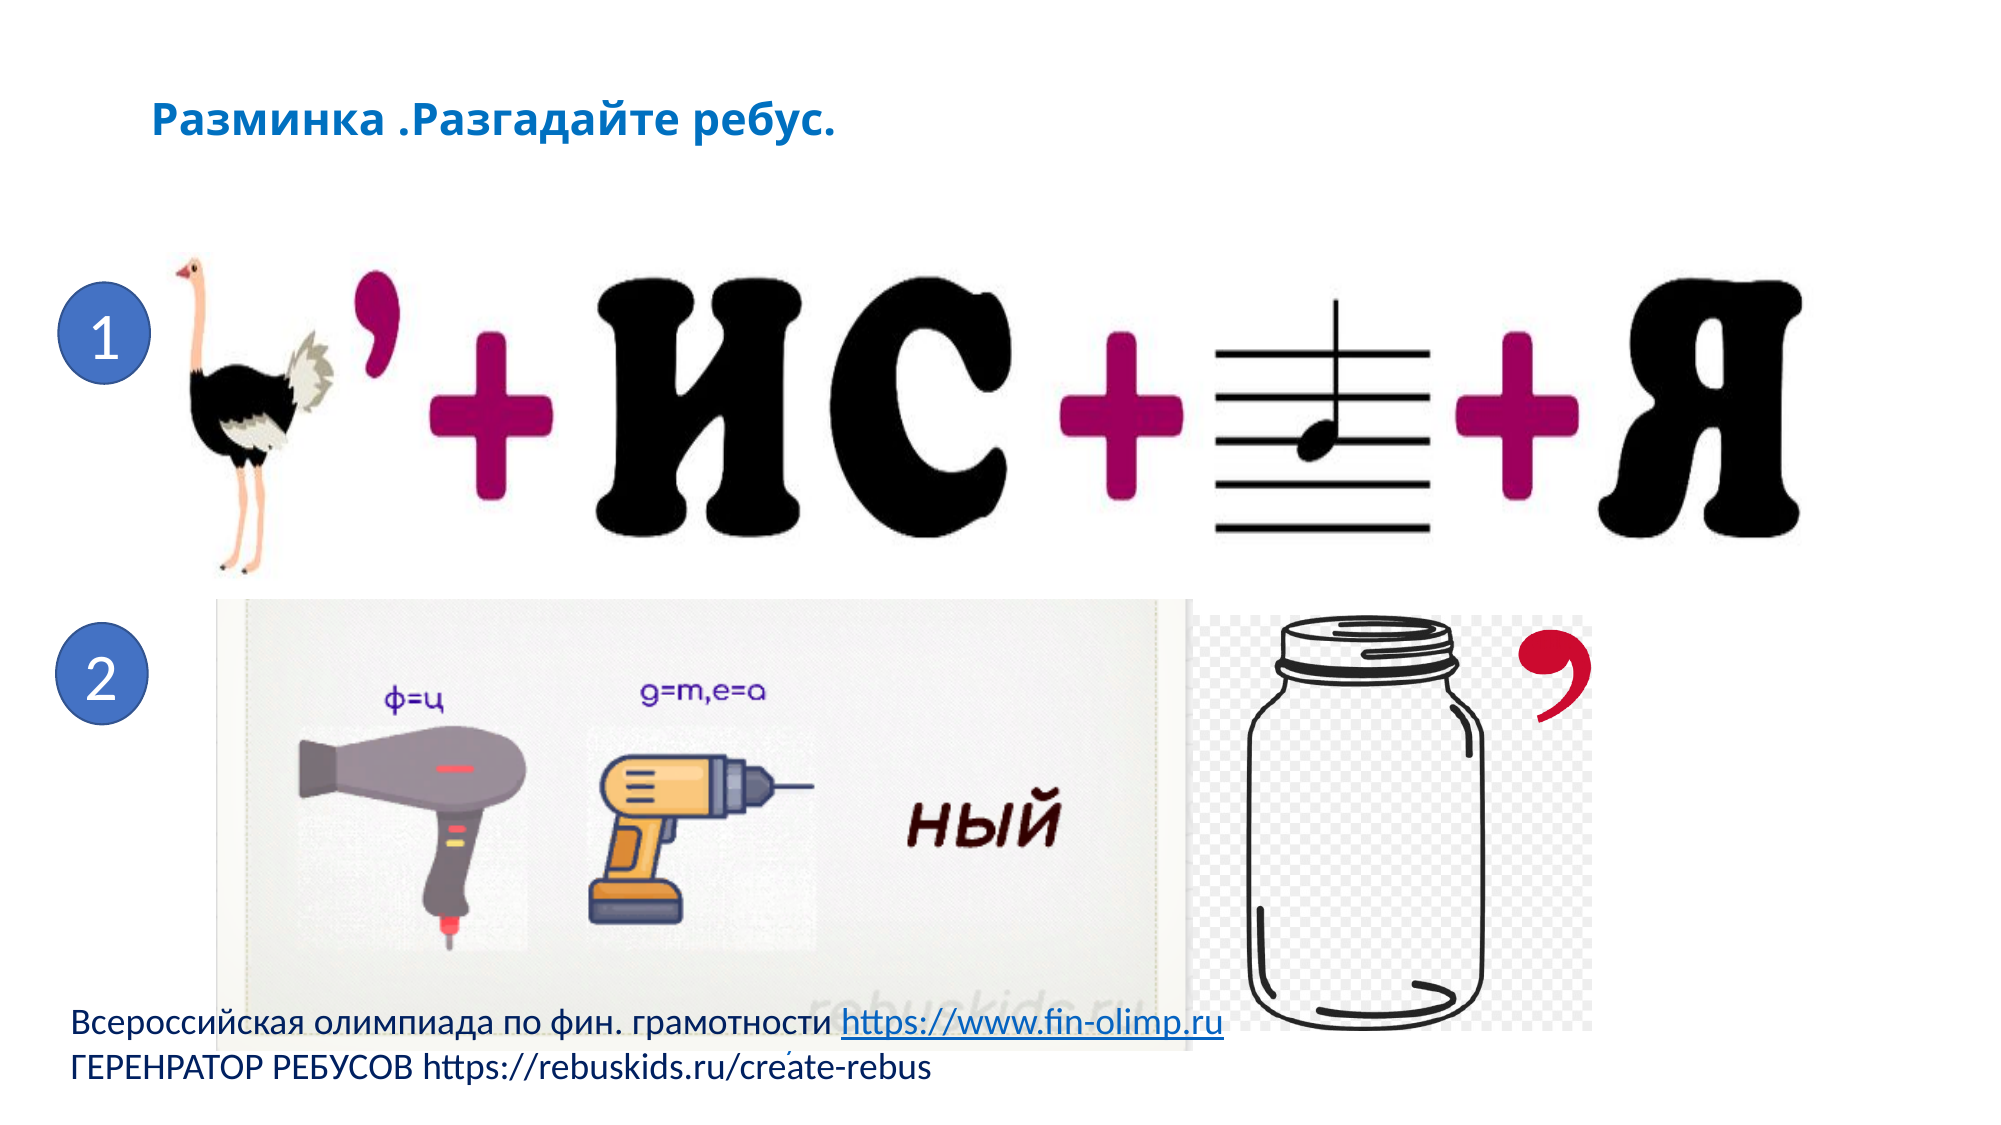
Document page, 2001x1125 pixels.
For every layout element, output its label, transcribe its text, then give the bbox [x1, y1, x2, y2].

text_box 1 [57, 281, 121, 385]
text_box 2 [55, 621, 149, 726]
text_box Всероссийская олимпиада по фин. грамотности https://www.fin-olimp.ru ГЕРЕНРАТОР РЕБУСОВ https://rebuskids.ru/create-rebus [55, 989, 2000, 1095]
picture [216, 599, 1594, 1051]
title Разминка .Разгадайте ребус. [135, 87, 1861, 257]
picture [121, 252, 1848, 581]
